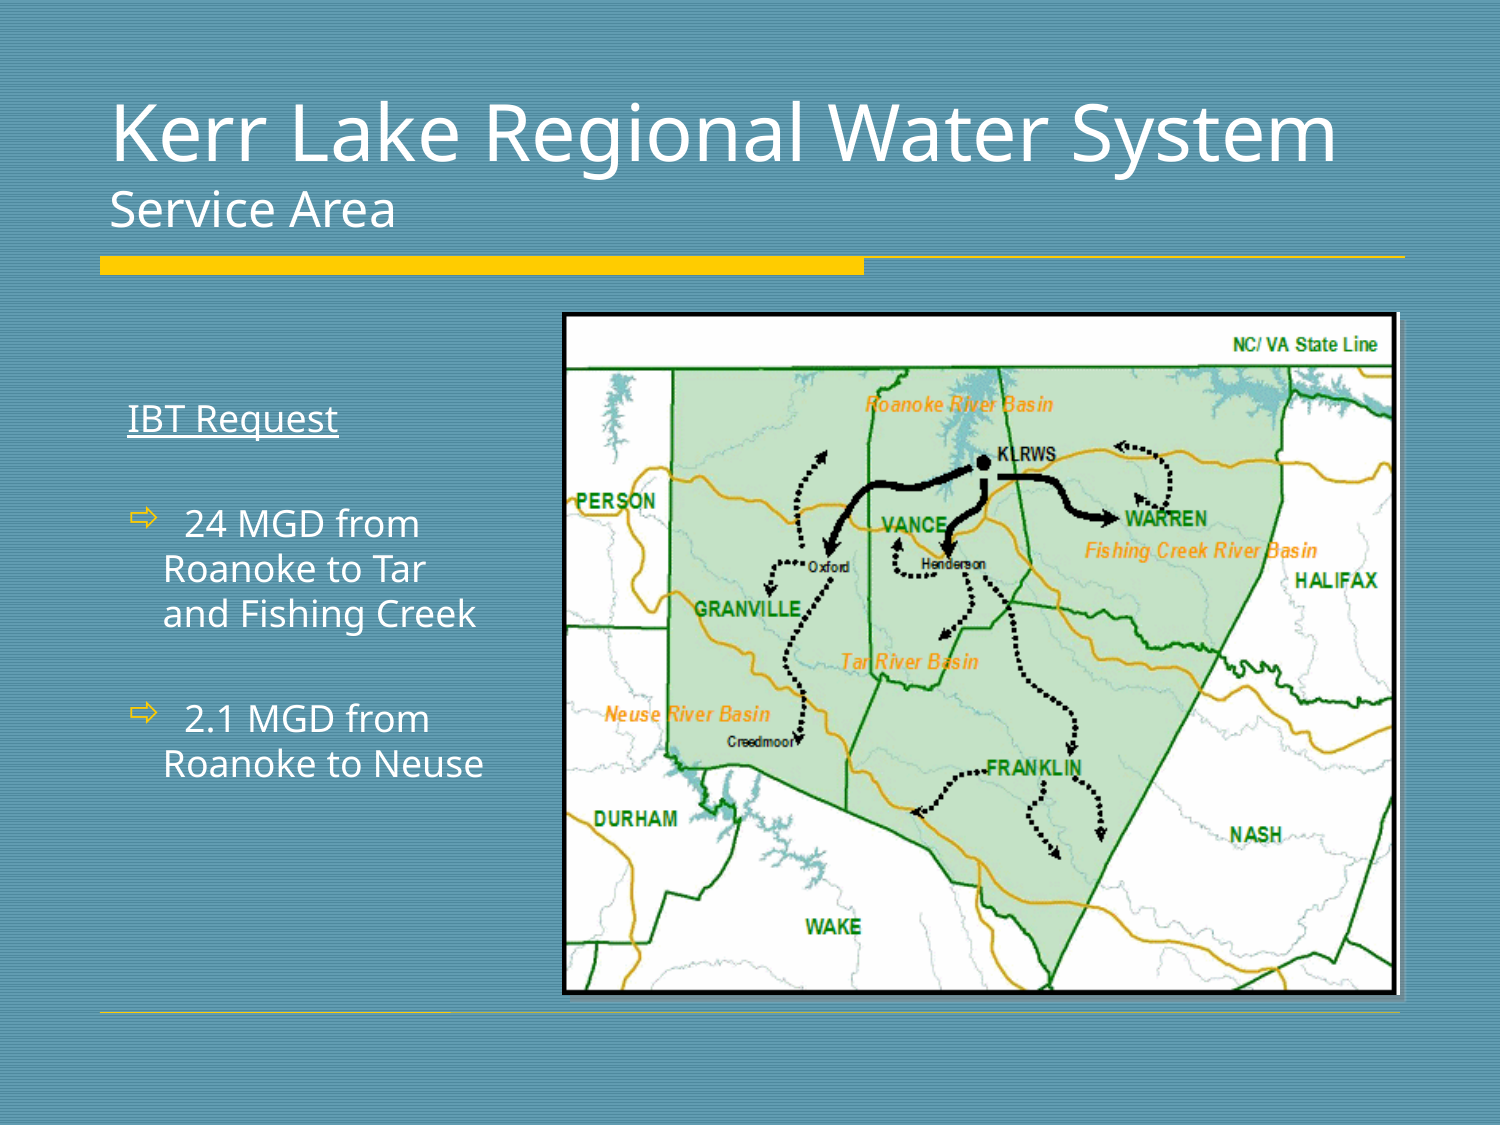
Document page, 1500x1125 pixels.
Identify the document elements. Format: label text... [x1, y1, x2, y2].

picture [562, 312, 1400, 996]
title Kerr Lake Regional Water System Service Area [94, 75, 1407, 275]
text_box IBT Request 24 MGD from Roanoke to Tar and Fishing Creek 2.1 MGD from Roanoke to Neuse [112, 387, 500, 793]
